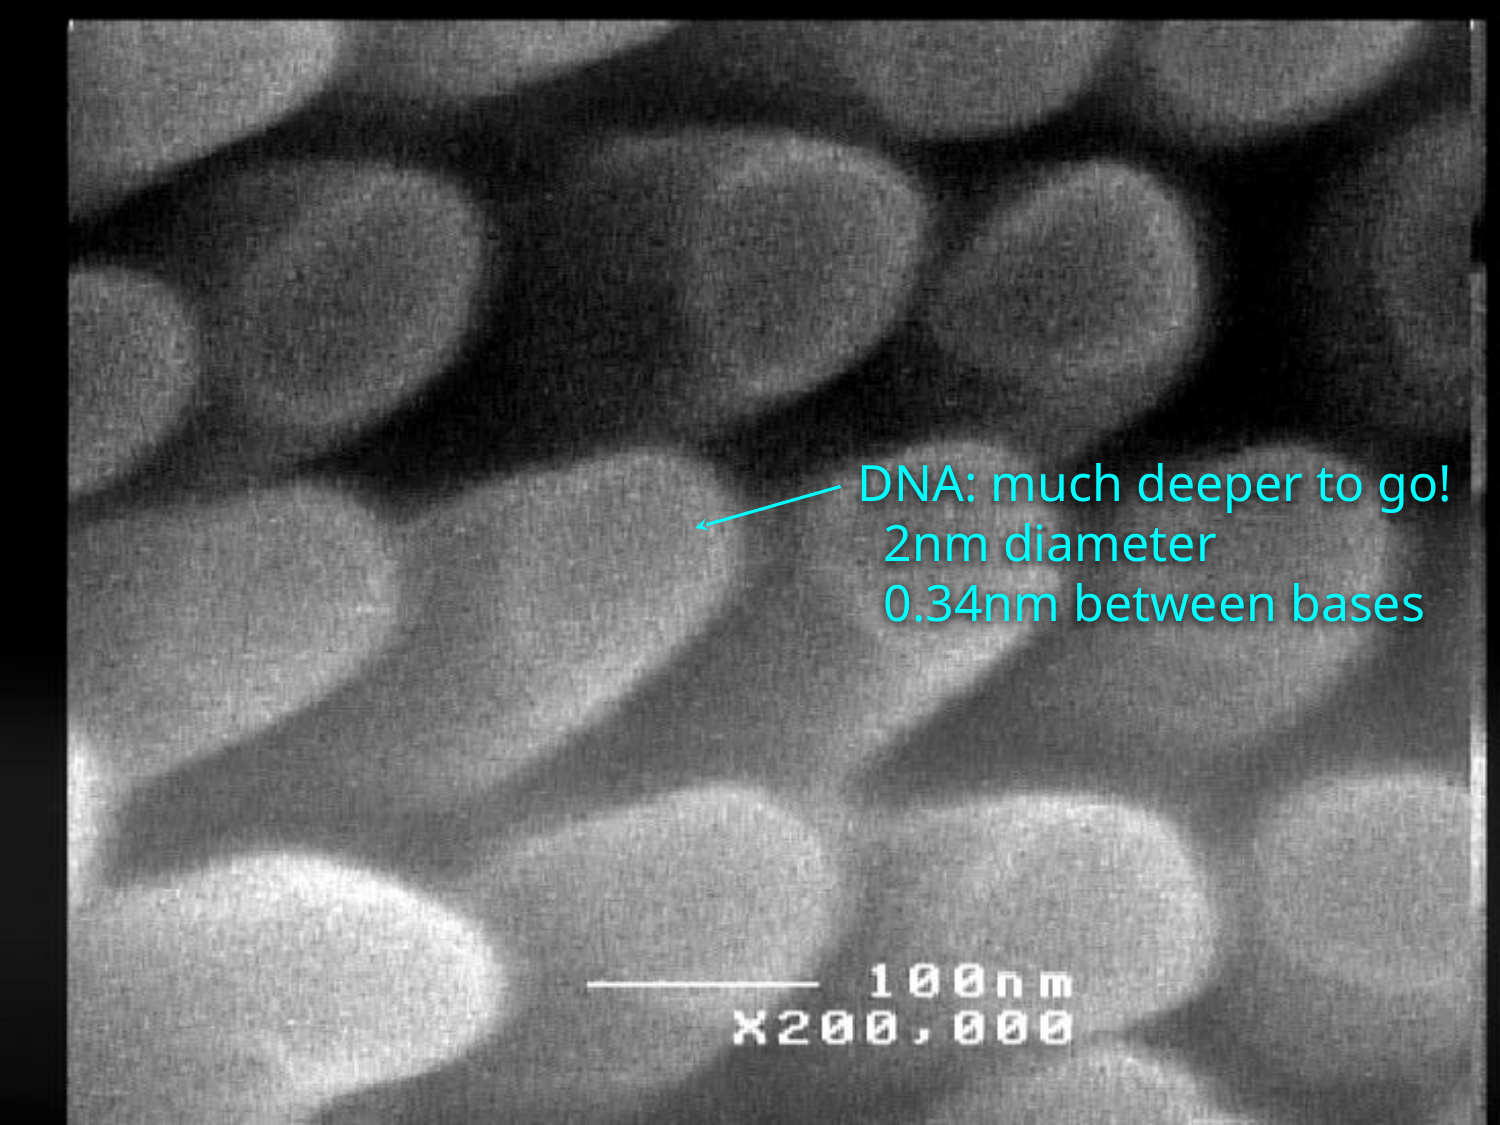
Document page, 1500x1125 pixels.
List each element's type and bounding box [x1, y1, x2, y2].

text_box [695, 486, 841, 529]
picture [0, 0, 1500, 1125]
